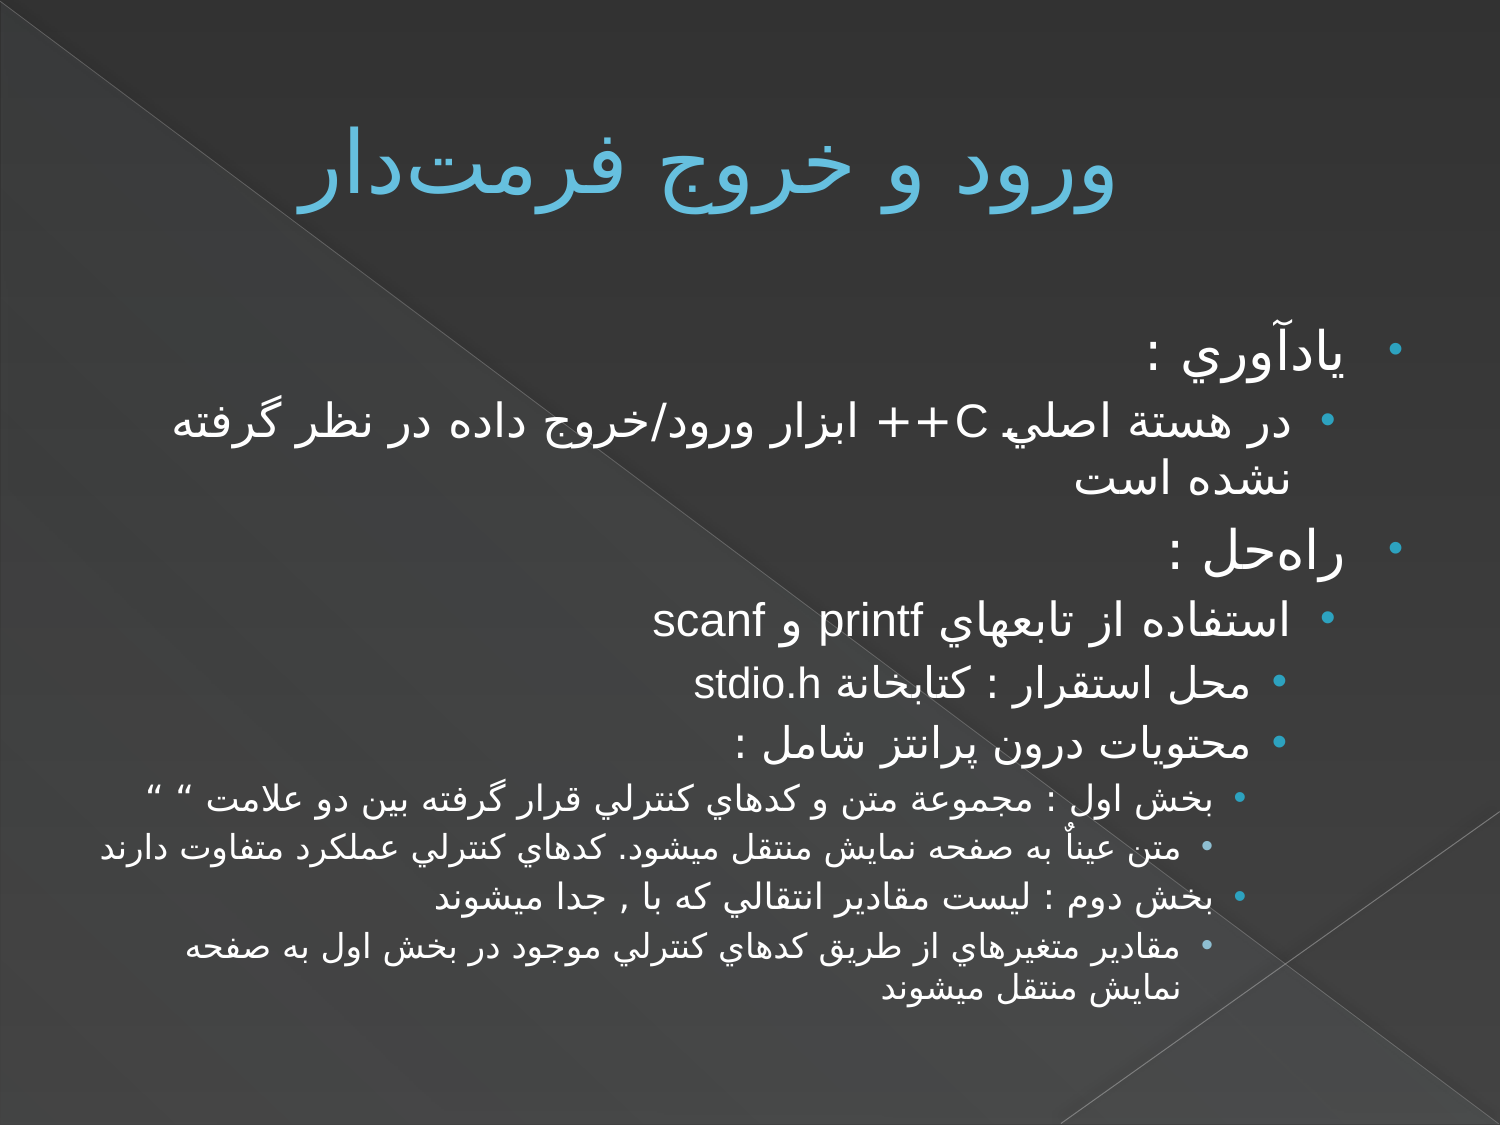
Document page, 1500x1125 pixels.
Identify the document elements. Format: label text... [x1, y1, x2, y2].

list يادآوري : در هستة اصلي C++ ابزار ورود/خروج داده در نظر گرفته نشده است راه‌حل : استفاده از تابعهاي printf و scanf محل استقرار : کتابخانة stdio.h محتويات درون پرانتز شامل : بخش اول : مجموعة متن و کدهاي کنترلي قرار گرفته بين دو علامت “ “ متن عيناٌ به صفحه نمايش منتقل ميشود. کدهاي کنترلي عملکرد متفاوت دارند بخش دوم : ليست مقادير انتقالي که با , جدا ميشوند مقادير متغيرهاي از طريق کدهاي کنترلي موجود در بخش اول به صفحه نمايش منتقل ميشوند [75, 308, 1425, 1059]
title ورود و خروج فرمت‌دار [75, 43, 1425, 274]
